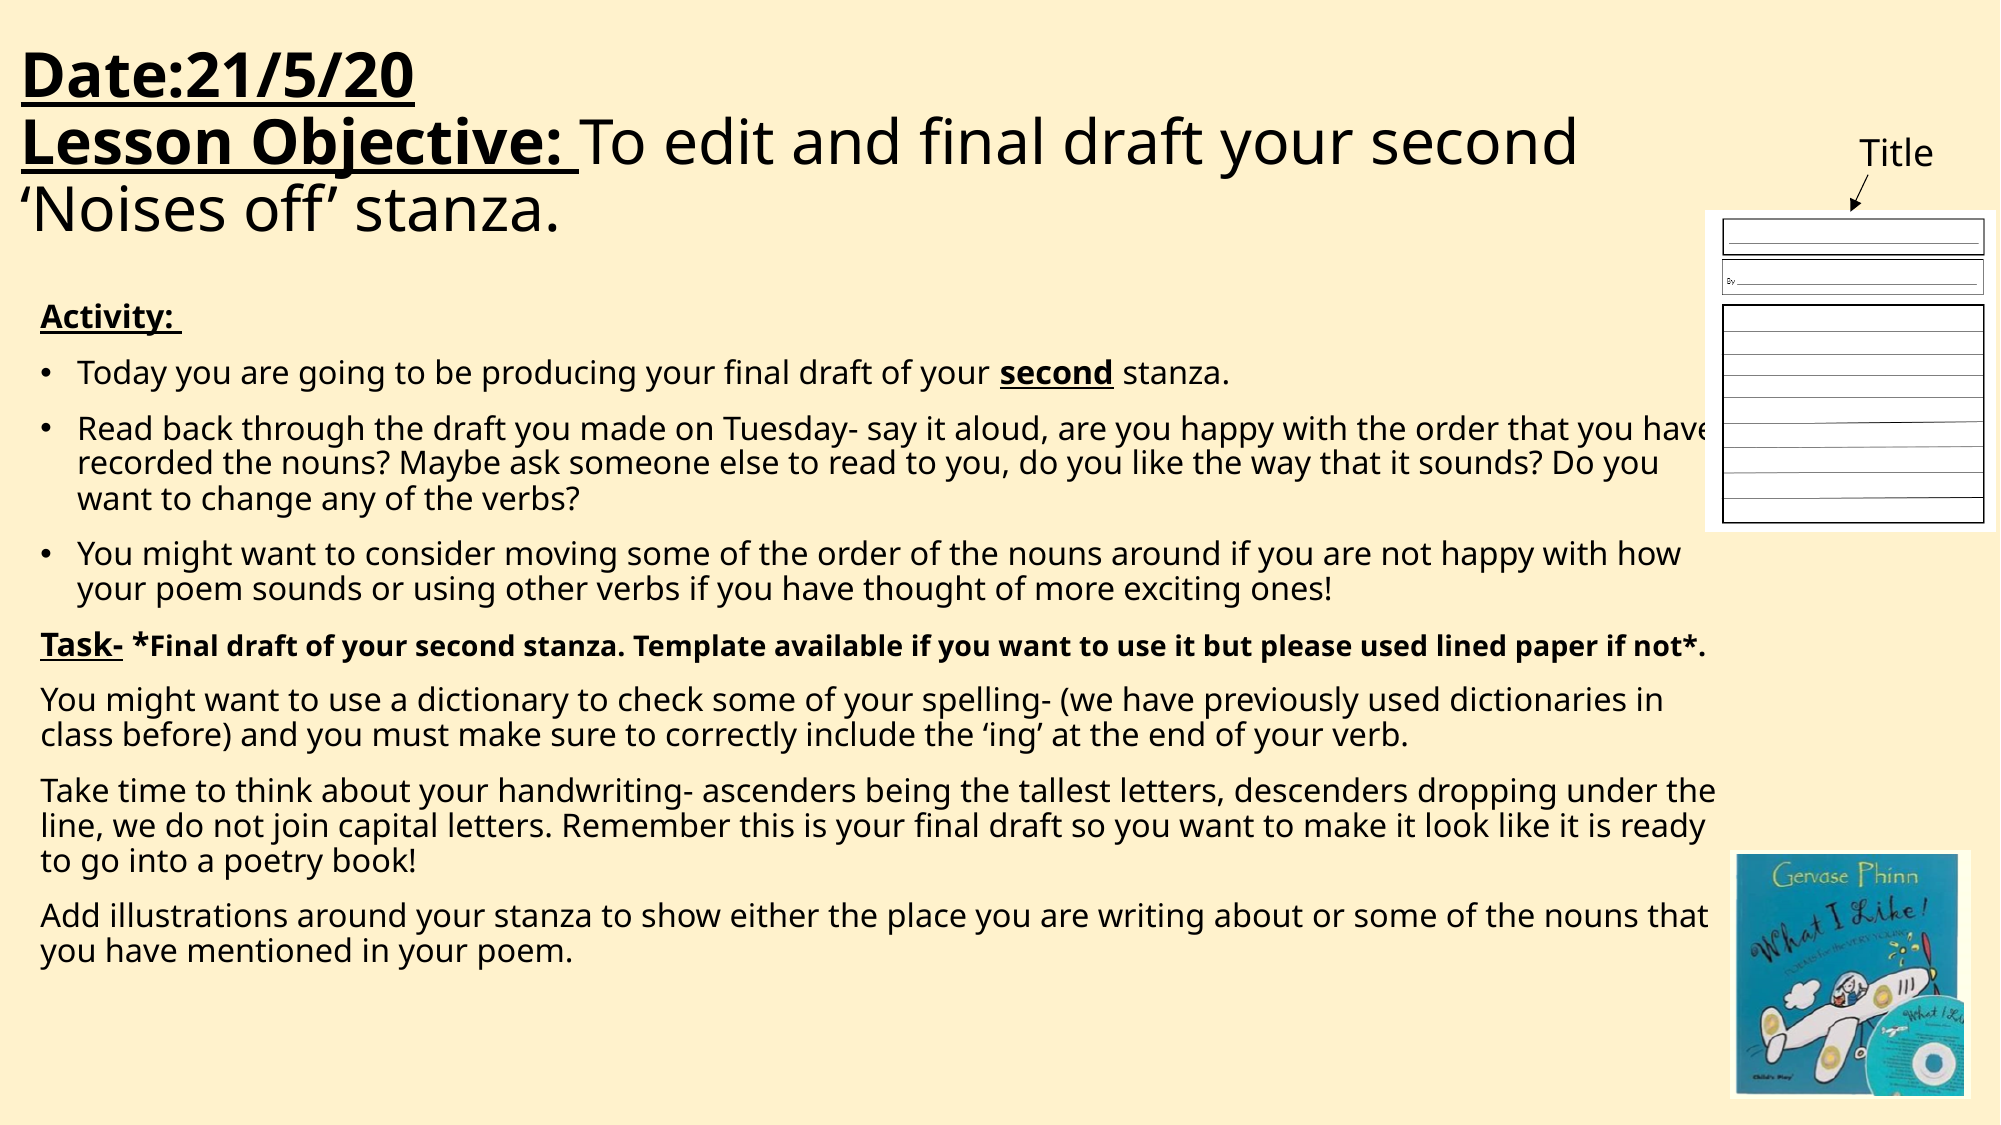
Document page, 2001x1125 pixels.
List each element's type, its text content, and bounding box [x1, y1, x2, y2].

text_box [1850, 174, 1869, 212]
text_box Title [1809, 121, 1985, 182]
title Date:21/5/20 Lesson Objective: To edit and final draft your second ‘Noises off’ stanza. [5, 35, 1731, 254]
picture [1730, 850, 1971, 1099]
list Activity: Today you are going to be producing your final draft of your second stanza. Read back through the draft you made on Tuesday- say it aloud, are you happy with the order that you have recorded the nouns? Maybe ask someone else to read to you, do you like the way that it sounds? Do you want to change any of the verbs? You might want to consider moving some of the order of the nouns around if you are not happy with how your poem sounds or using other verbs if you have thought of more exciting ones! Task- *Final draft of your second stanza. Template available if you want to use it but please used lined paper if not*. You might want to use a dictionary to check some of your spelling- (we have previously used dictionaries in class before) and you must make sure to correctly include the ‘ing’ at the end of your verb. Take time to think about your handwriting- ascenders being the tallest letters, descenders dropping under the line, we do not join capital letters. Remember this is your final draft so you want to make it look like it is ready to go into a poetry book! Add illustrations around your stanza to show either the place you are writing about or some of the nouns that you have mentioned in your poem. [25, 293, 1751, 1008]
picture [1705, 210, 1996, 532]
